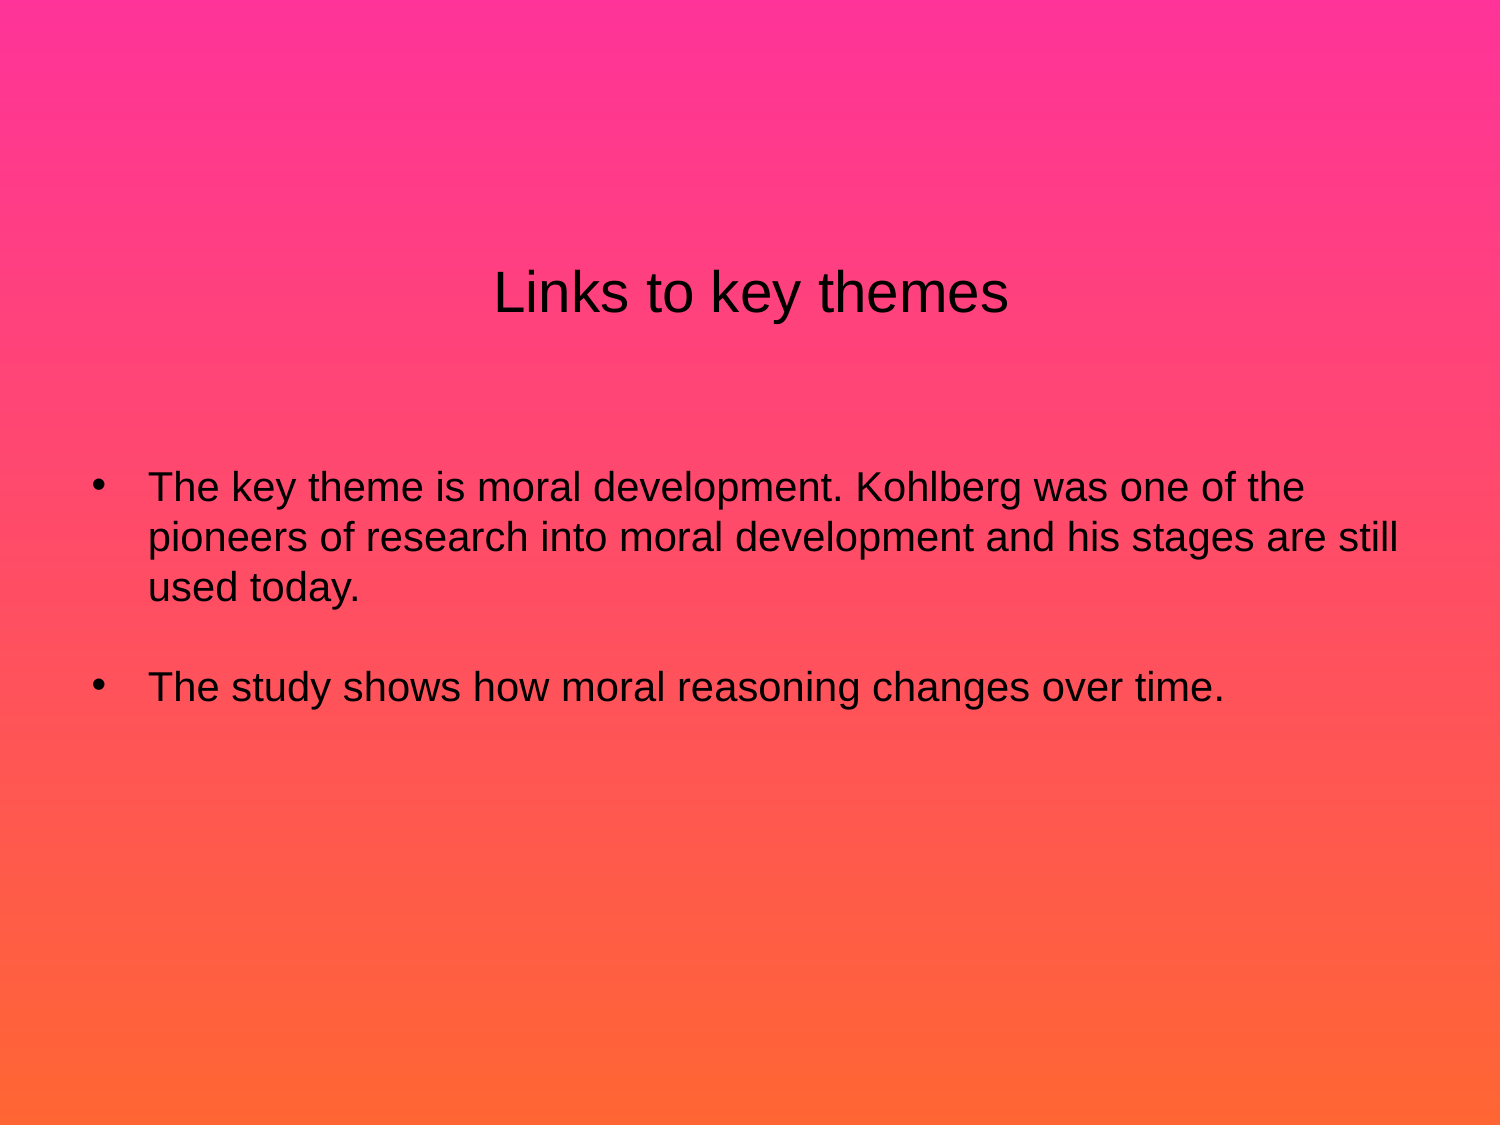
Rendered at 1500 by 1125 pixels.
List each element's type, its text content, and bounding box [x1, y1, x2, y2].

title Links to key themes [76, 243, 1427, 339]
list The key theme is moral development. Kohlberg was one of the pioneers of research into moral development and his stages are still used today. The study shows how moral reasoning changes over time. [76, 444, 1427, 929]
